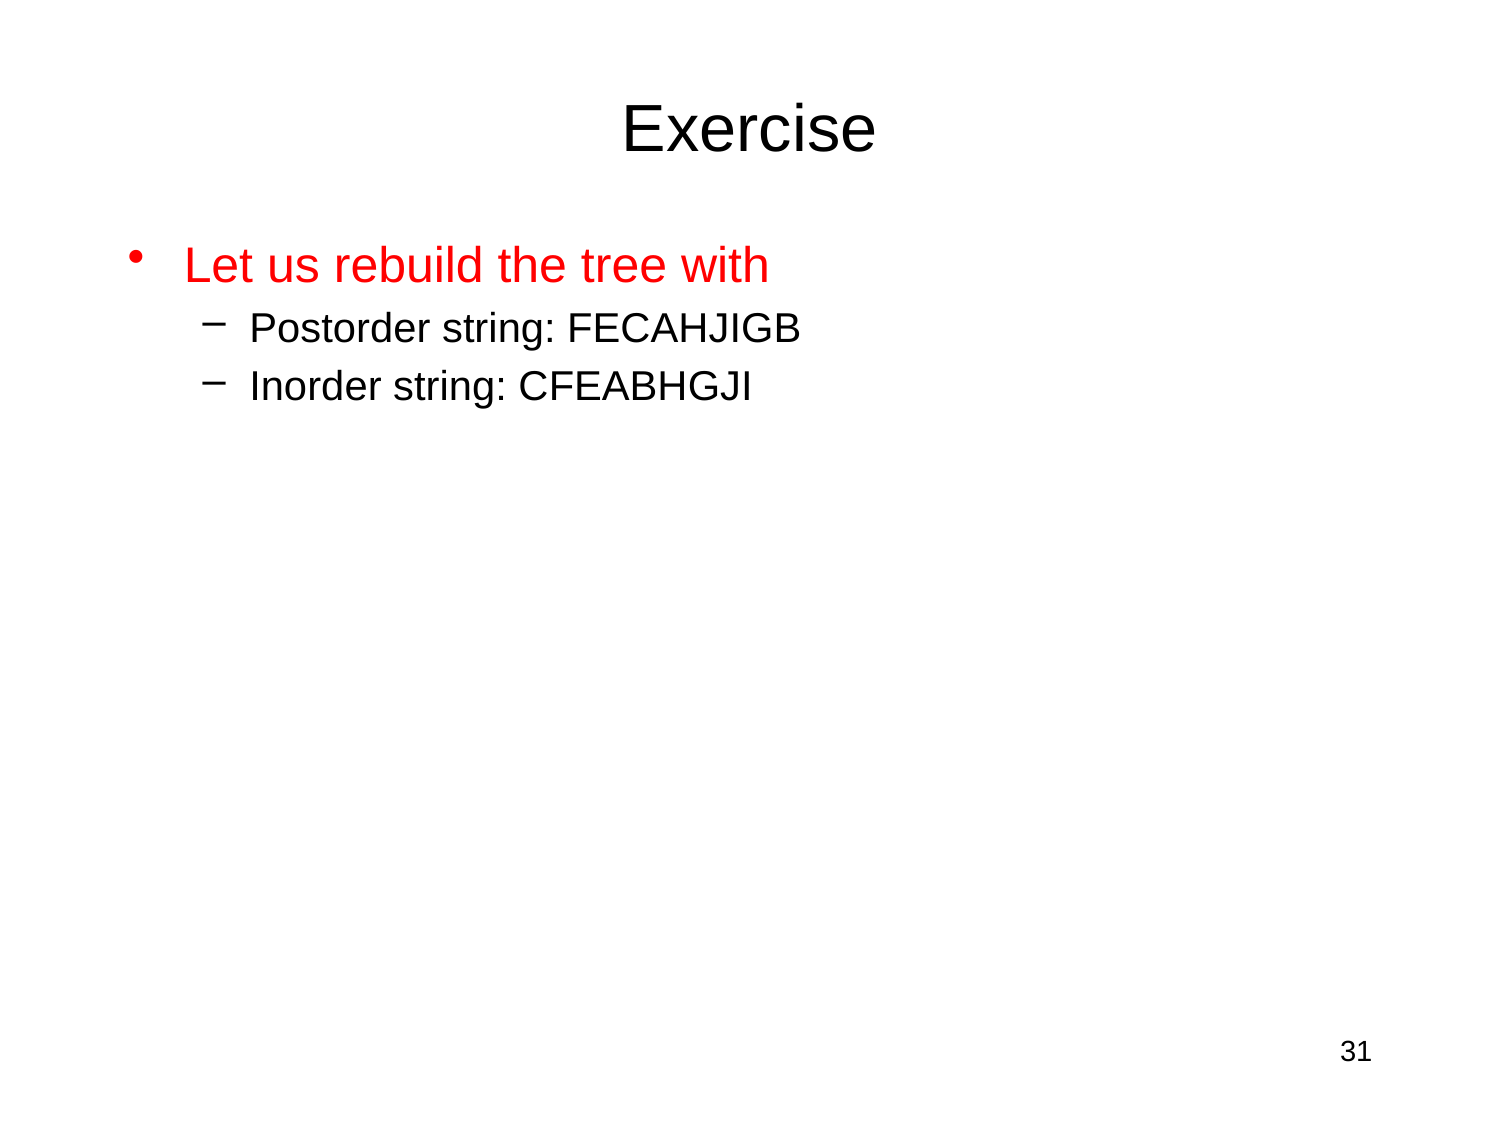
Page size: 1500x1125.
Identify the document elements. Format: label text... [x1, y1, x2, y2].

slide_number 31 [1074, 1024, 1388, 1101]
title Exercise [112, 62, 1388, 188]
list Let us rebuild the tree with Postorder string: FECAHJIGB Inorder string: CFEABHGJI [112, 224, 1388, 1000]
